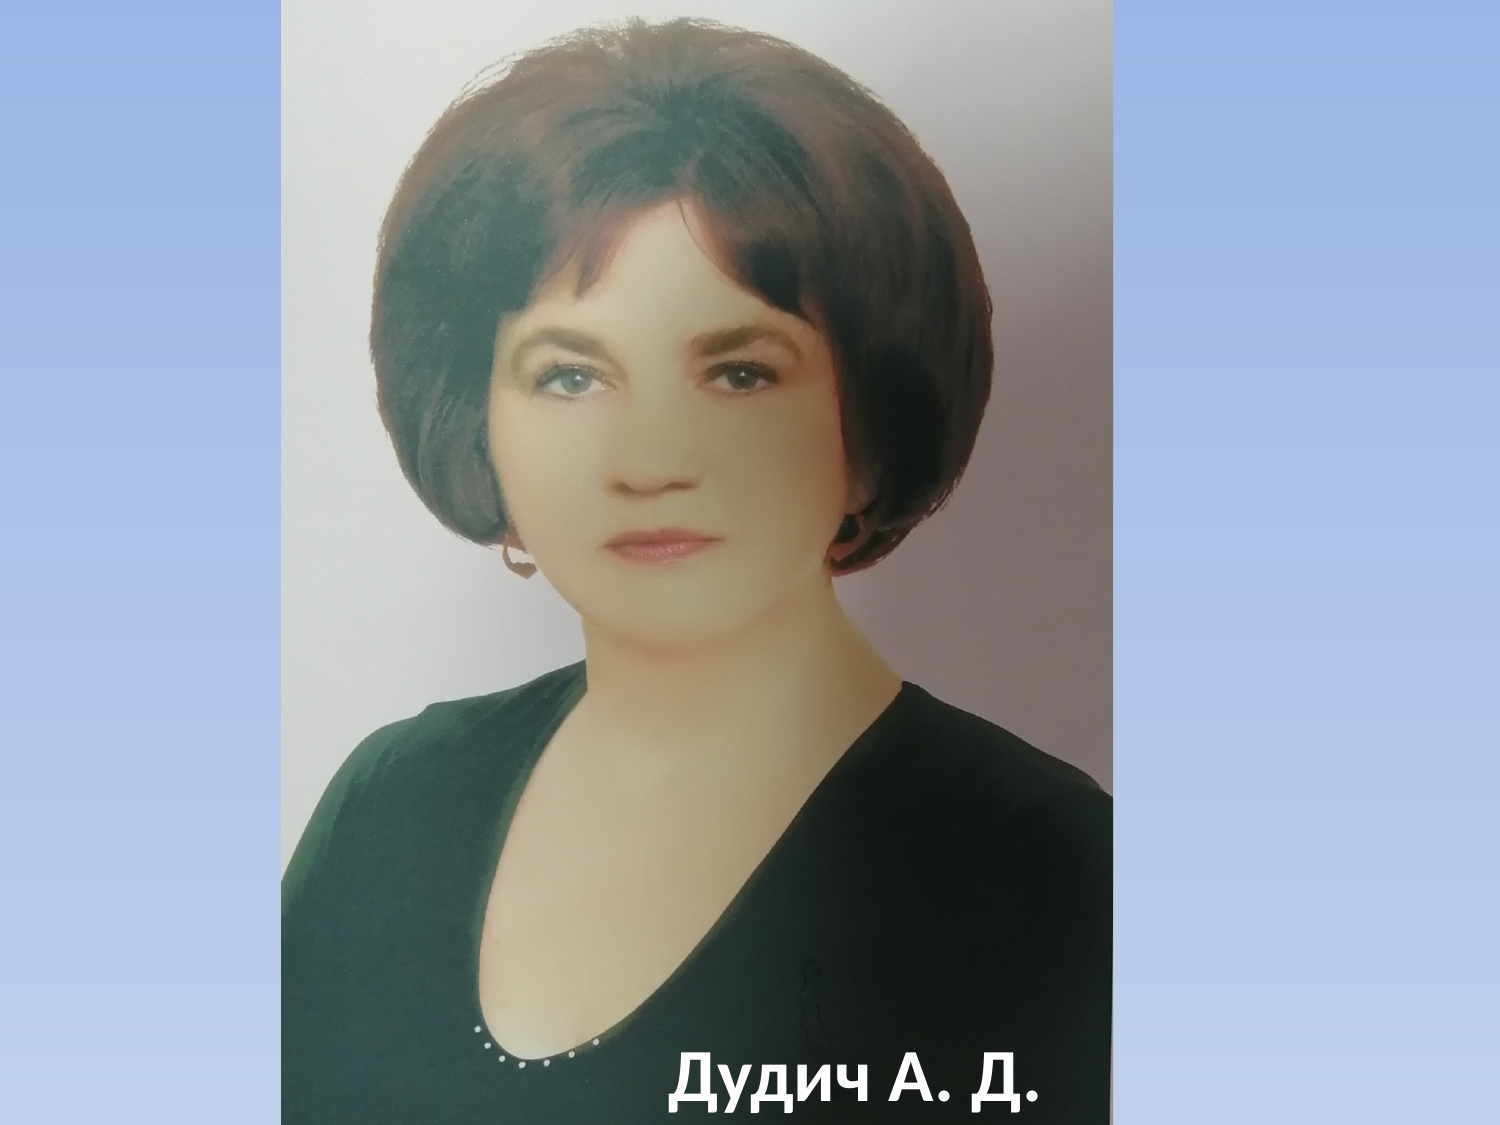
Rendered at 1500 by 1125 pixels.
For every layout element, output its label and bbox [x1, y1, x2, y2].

picture [280, 0, 1114, 1125]
